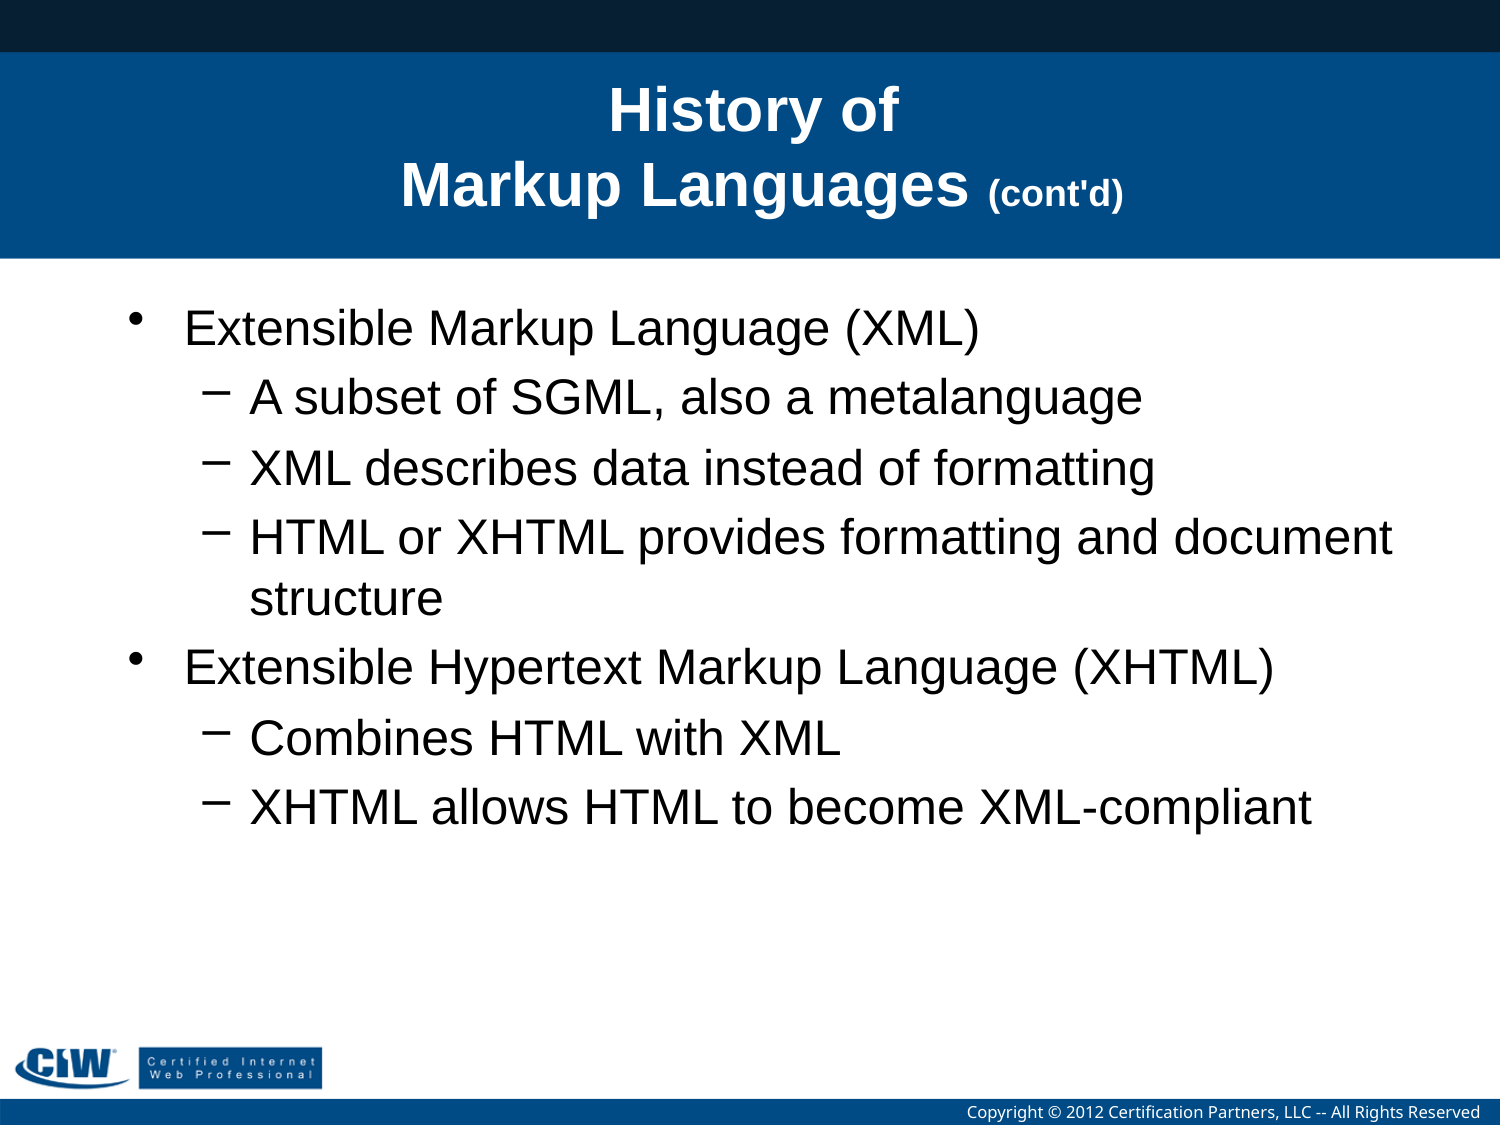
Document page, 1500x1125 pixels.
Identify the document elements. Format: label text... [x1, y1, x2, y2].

picture [0, 0, 1500, 1125]
title History of Markup Languages (cont'd) [112, 50, 1413, 238]
list Extensible Markup Language (XML) A subset of SGML, also a metalanguage XML describes data instead of formatting HTML or XHTML provides formatting and document structure Extensible Hypertext Markup Language (XHTML) Combines HTML with XML XHTML allows HTML to become XML-compliant [112, 287, 1438, 1075]
